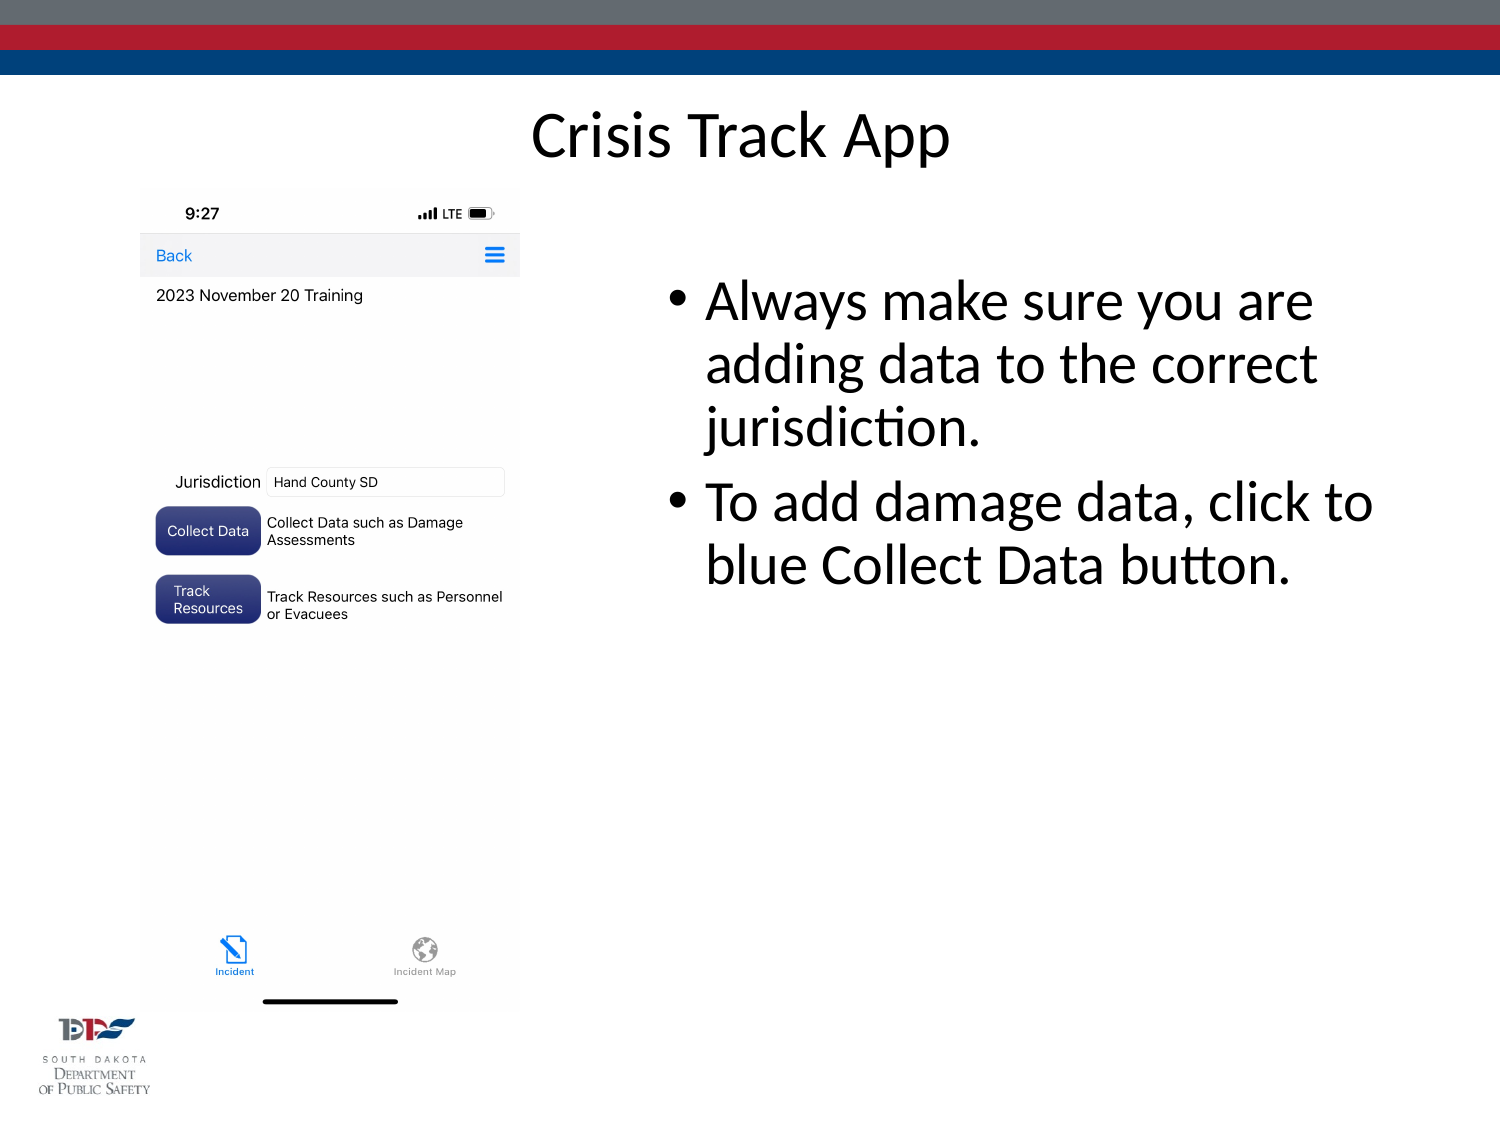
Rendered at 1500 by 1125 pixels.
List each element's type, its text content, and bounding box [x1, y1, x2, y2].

list Always make sure you are adding data to the correct jurisdiction. To add damage data, click to blue Collect Data button. [652, 262, 1425, 938]
picture [37, 1016, 150, 1096]
list Crisis Track App [93, 92, 1390, 245]
picture [139, 188, 520, 1012]
